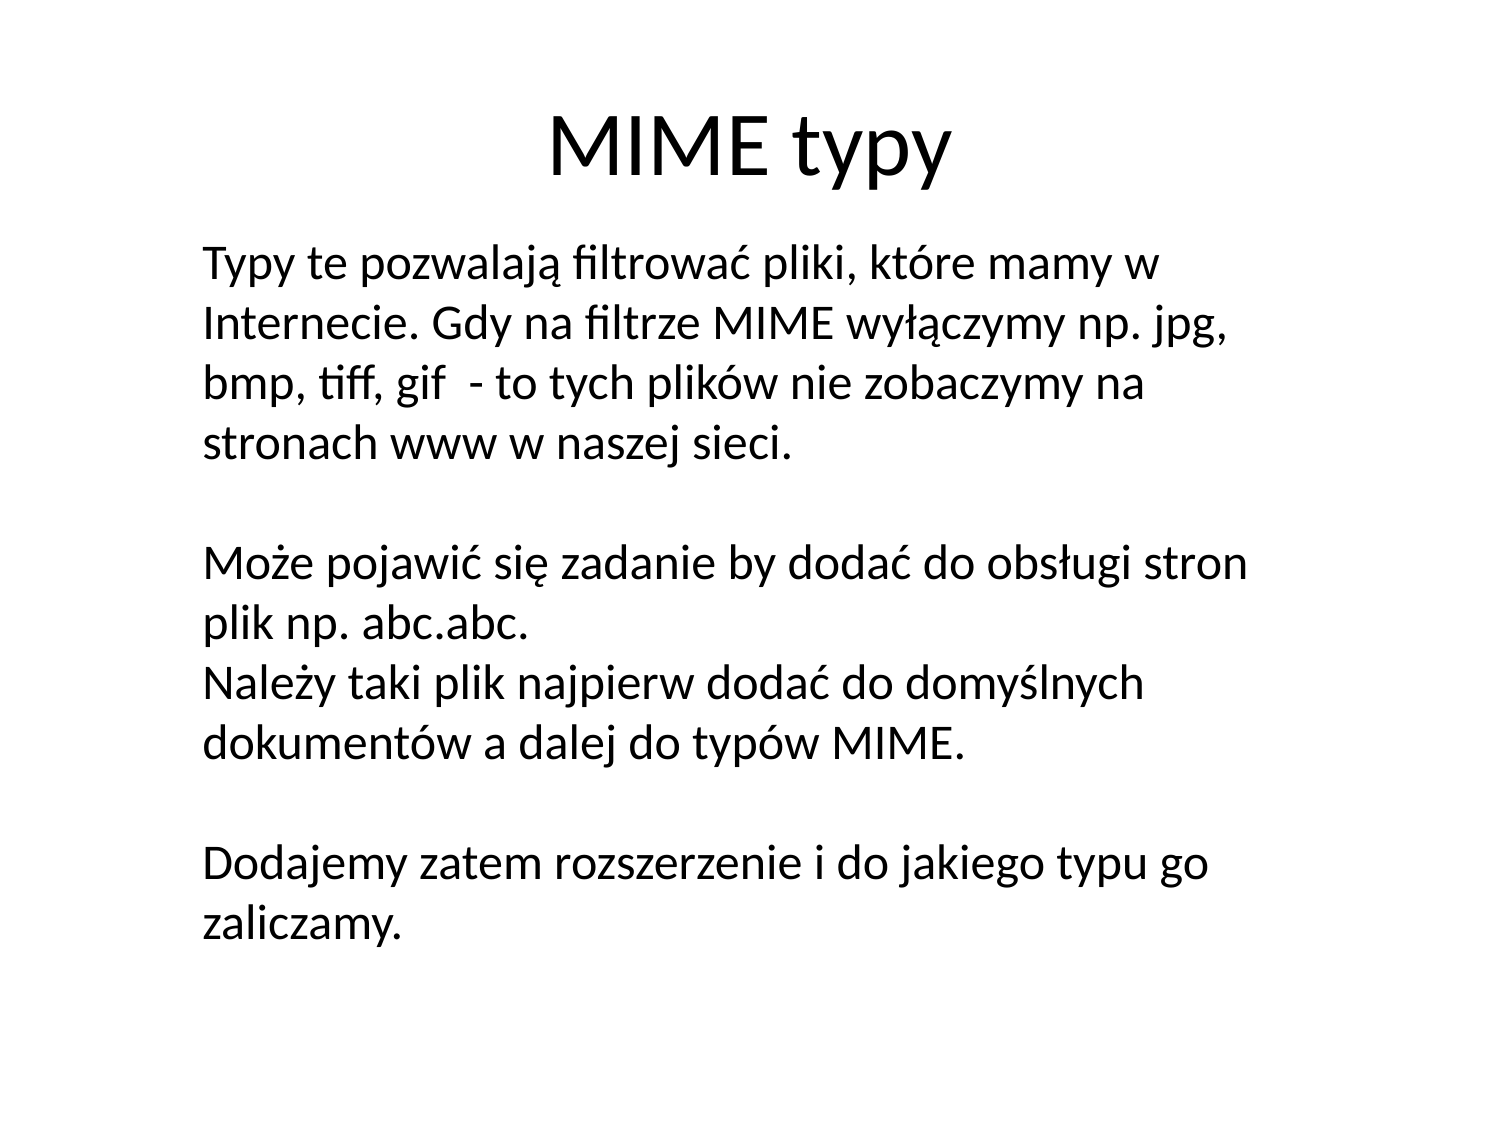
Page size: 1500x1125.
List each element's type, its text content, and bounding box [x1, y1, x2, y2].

title MIME typy [75, 45, 1425, 233]
text_box Typy te pozwalają filtrować pliki, które mamy w Internecie. Gdy na filtrze MIME wyłączymy np. jpg, bmp, tiff, gif - to tych plików nie zobaczymy na stronach www w naszej sieci. Może pojawić się zadanie by dodać do obsługi stron plik np. abc.abc. Należy taki plik najpierw dodać do domyślnych dokumentów a dalej do typów MIME. Dodajemy zatem rozszerzenie i do jakiego typu go zaliczamy. [187, 222, 1336, 958]
